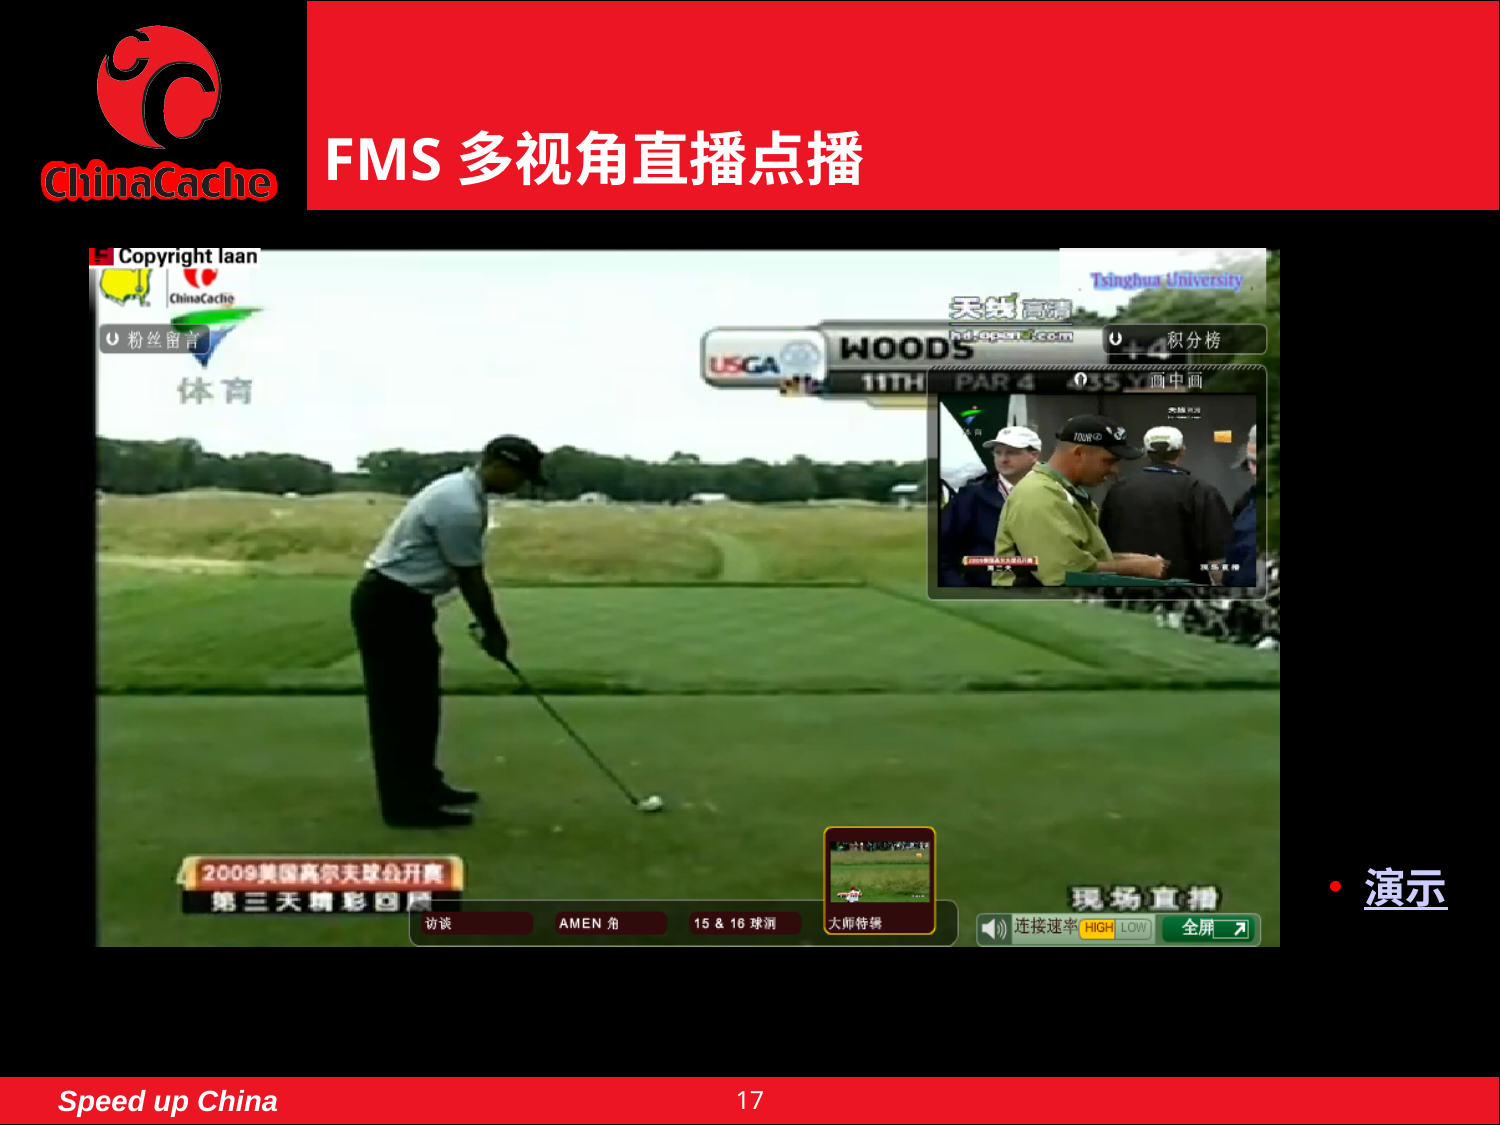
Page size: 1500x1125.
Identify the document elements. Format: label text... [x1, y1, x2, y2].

text_box 演示 [1313, 854, 1463, 930]
picture [88, 248, 1280, 947]
title FMS多视角直播点播 [308, 62, 1500, 201]
picture [36, 25, 285, 211]
